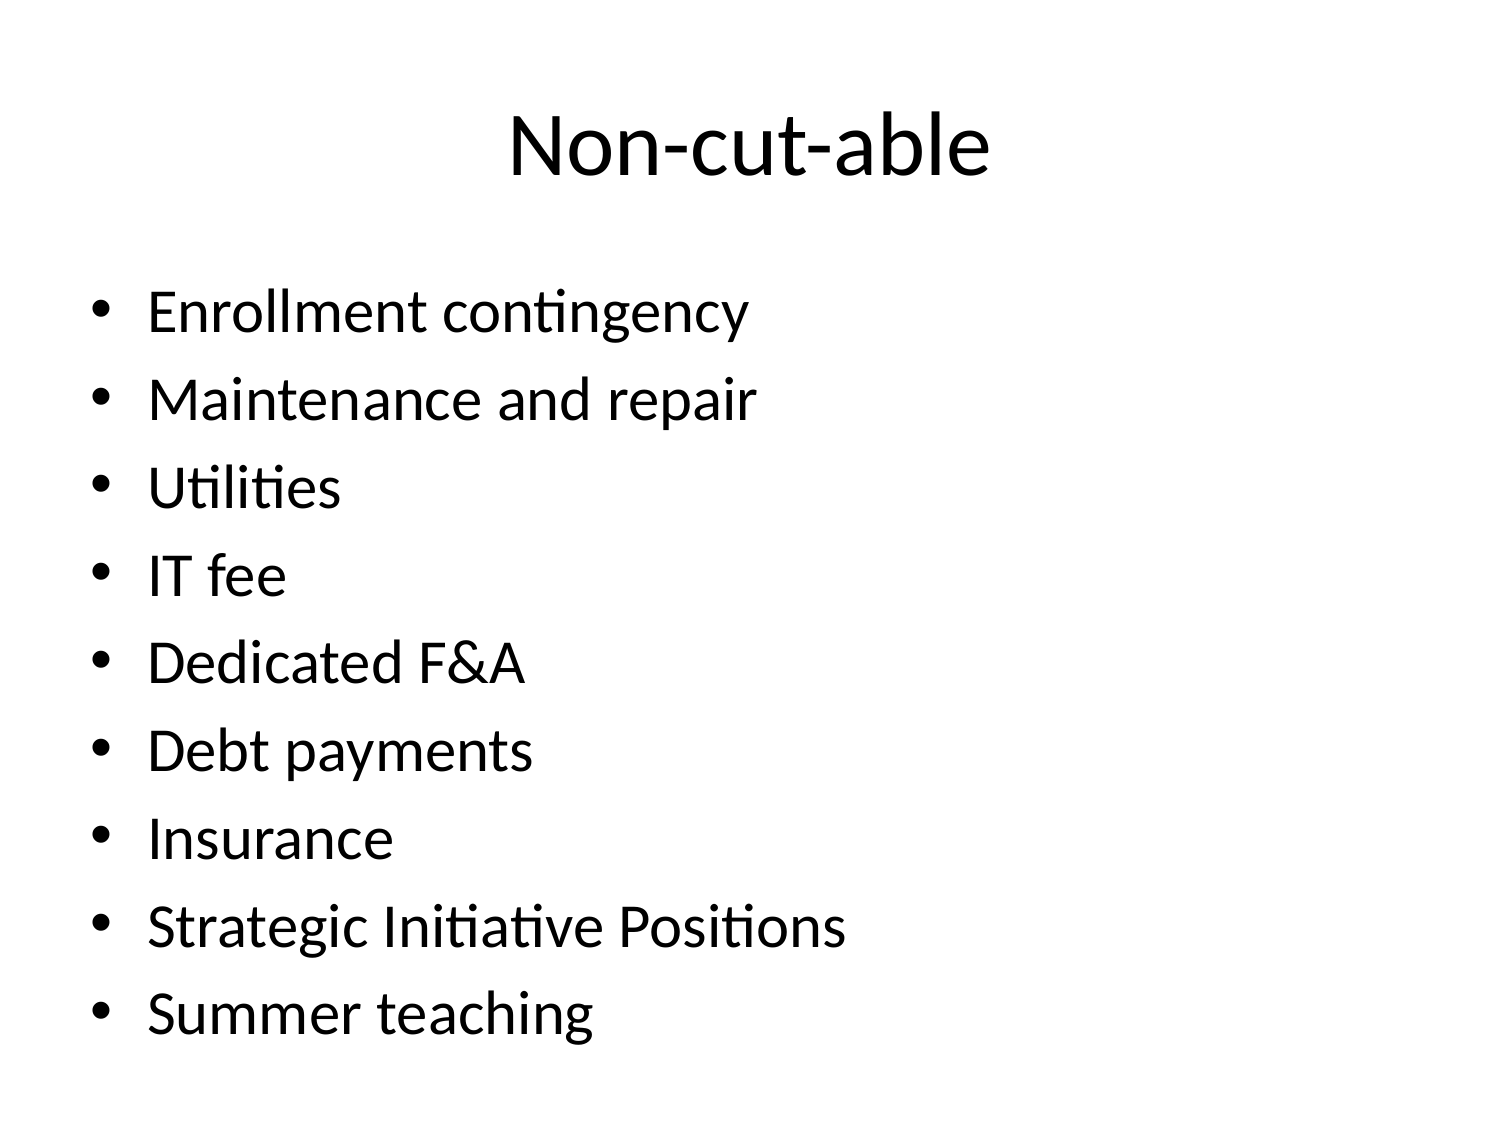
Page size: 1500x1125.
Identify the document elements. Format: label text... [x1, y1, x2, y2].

title Non-cut-able [75, 45, 1425, 233]
list Enrollment contingency Maintenance and repair Utilities IT fee Dedicated F&A Debt payments Insurance Strategic Initiative Positions Summer teaching [75, 262, 1425, 1063]
